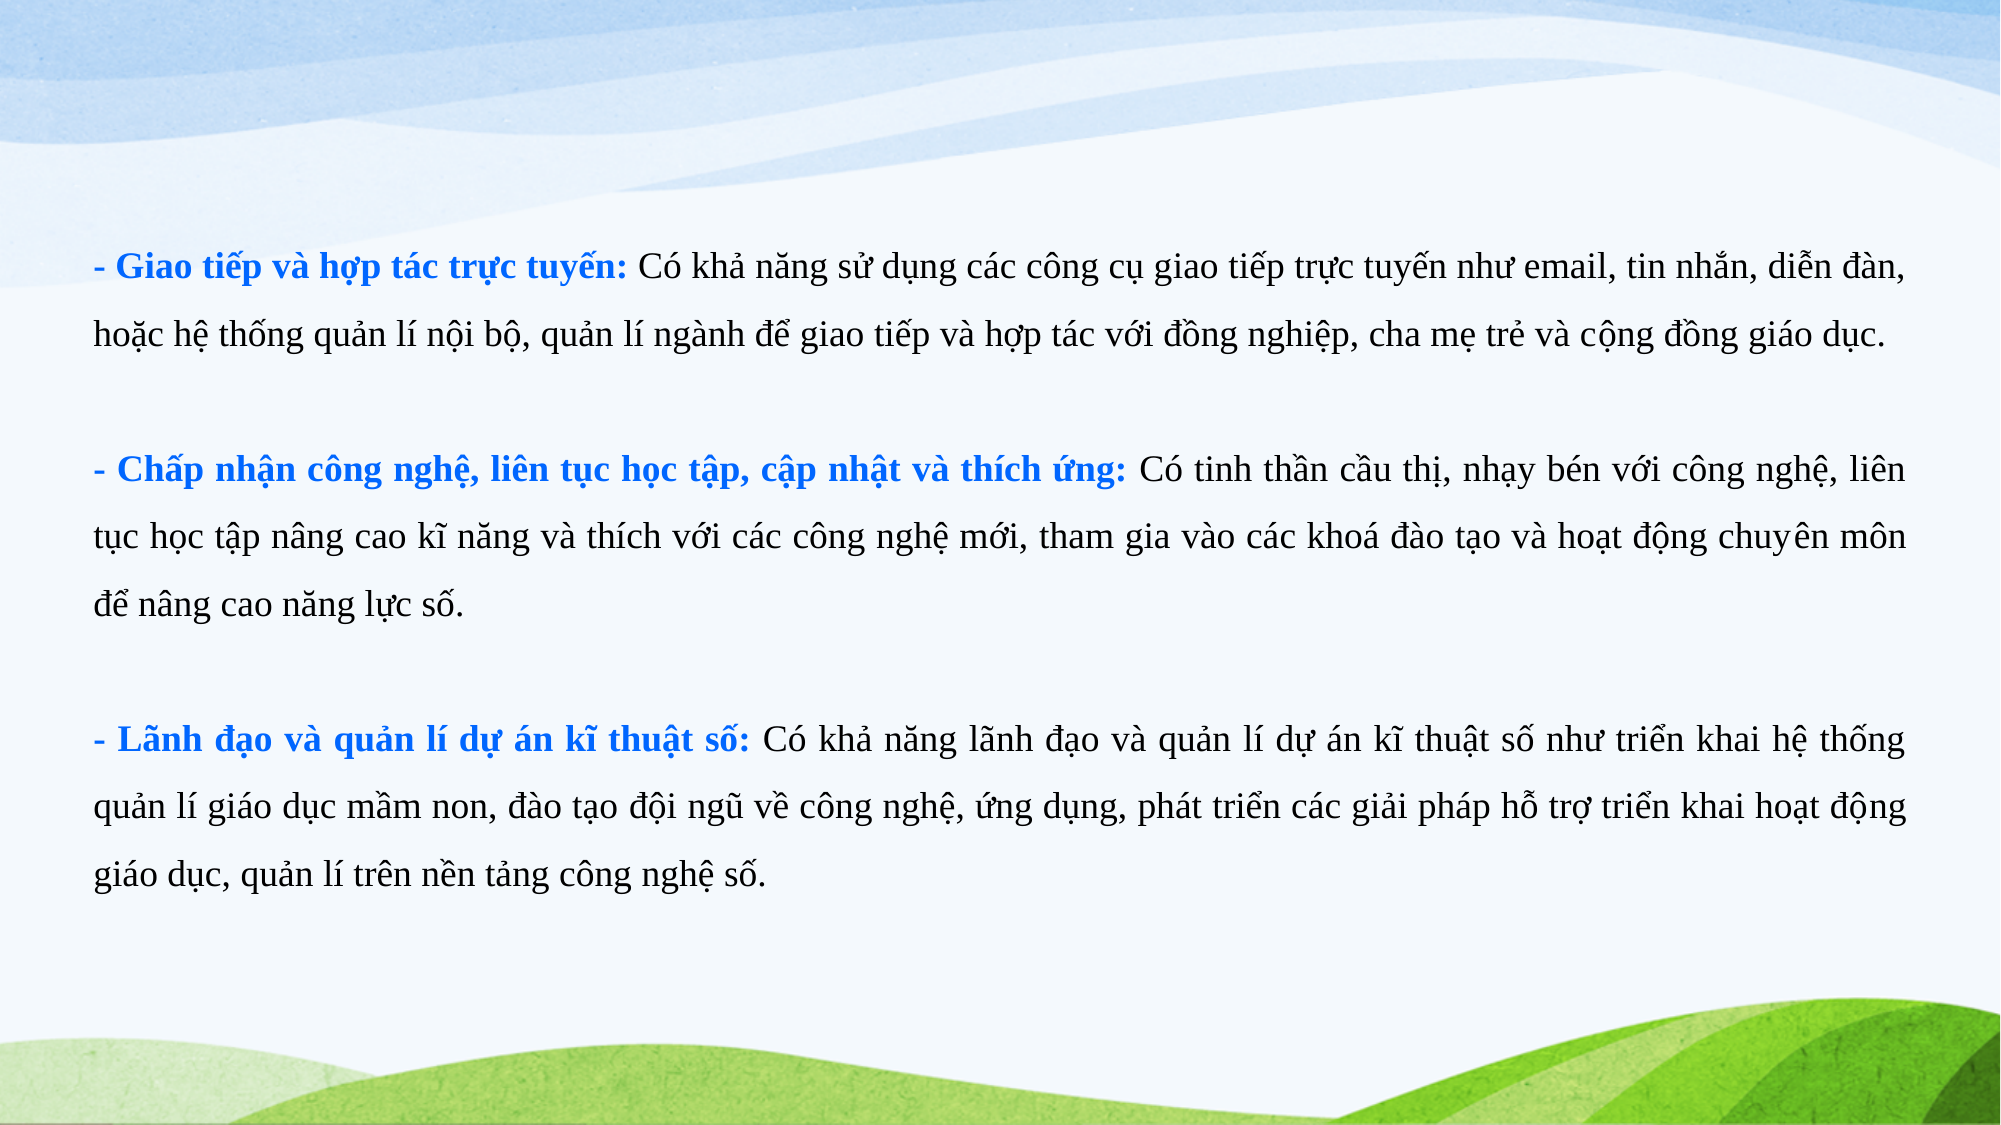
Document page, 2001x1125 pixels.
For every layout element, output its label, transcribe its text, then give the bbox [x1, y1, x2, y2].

picture [0, 0, 2001, 1125]
text_box - Giao tiếp và hợp tác trực tuyến: Có khả năng sử dụng các công cụ giao tiếp trực tuyến như email, tin nhắn, diễn đàn, hoặc hệ thống quản lí nội bộ, quản lí ngành để giao tiếp và hợp tác với đồng nghiệp, cha mẹ trẻ và cộng đồng giáo dục. - Chấp nhận công nghệ, liên tục học tập, cập nhật và thích ứng: Có tinh thần cầu thị, nhạy bén với công nghệ, liên tục học tập nâng cao kĩ năng và thích với các công nghệ mới, tham gia vào các khoá đào tạo và hoạt động chuyên môn để nâng cao năng lực số. - Lãnh đạo và quản lí dự án kĩ thuật số: Có khả năng lãnh đạo và quản lí dự án kĩ thuật số như triển khai hệ thống quản lí giáo dục mầm non, đào tạo đội ngũ về công nghệ, ứng dụng, phát triển các giải pháp hỗ trợ triển khai hoạt động giáo dục, quản lí trên nền tảng công nghệ số. [78, 211, 1922, 901]
